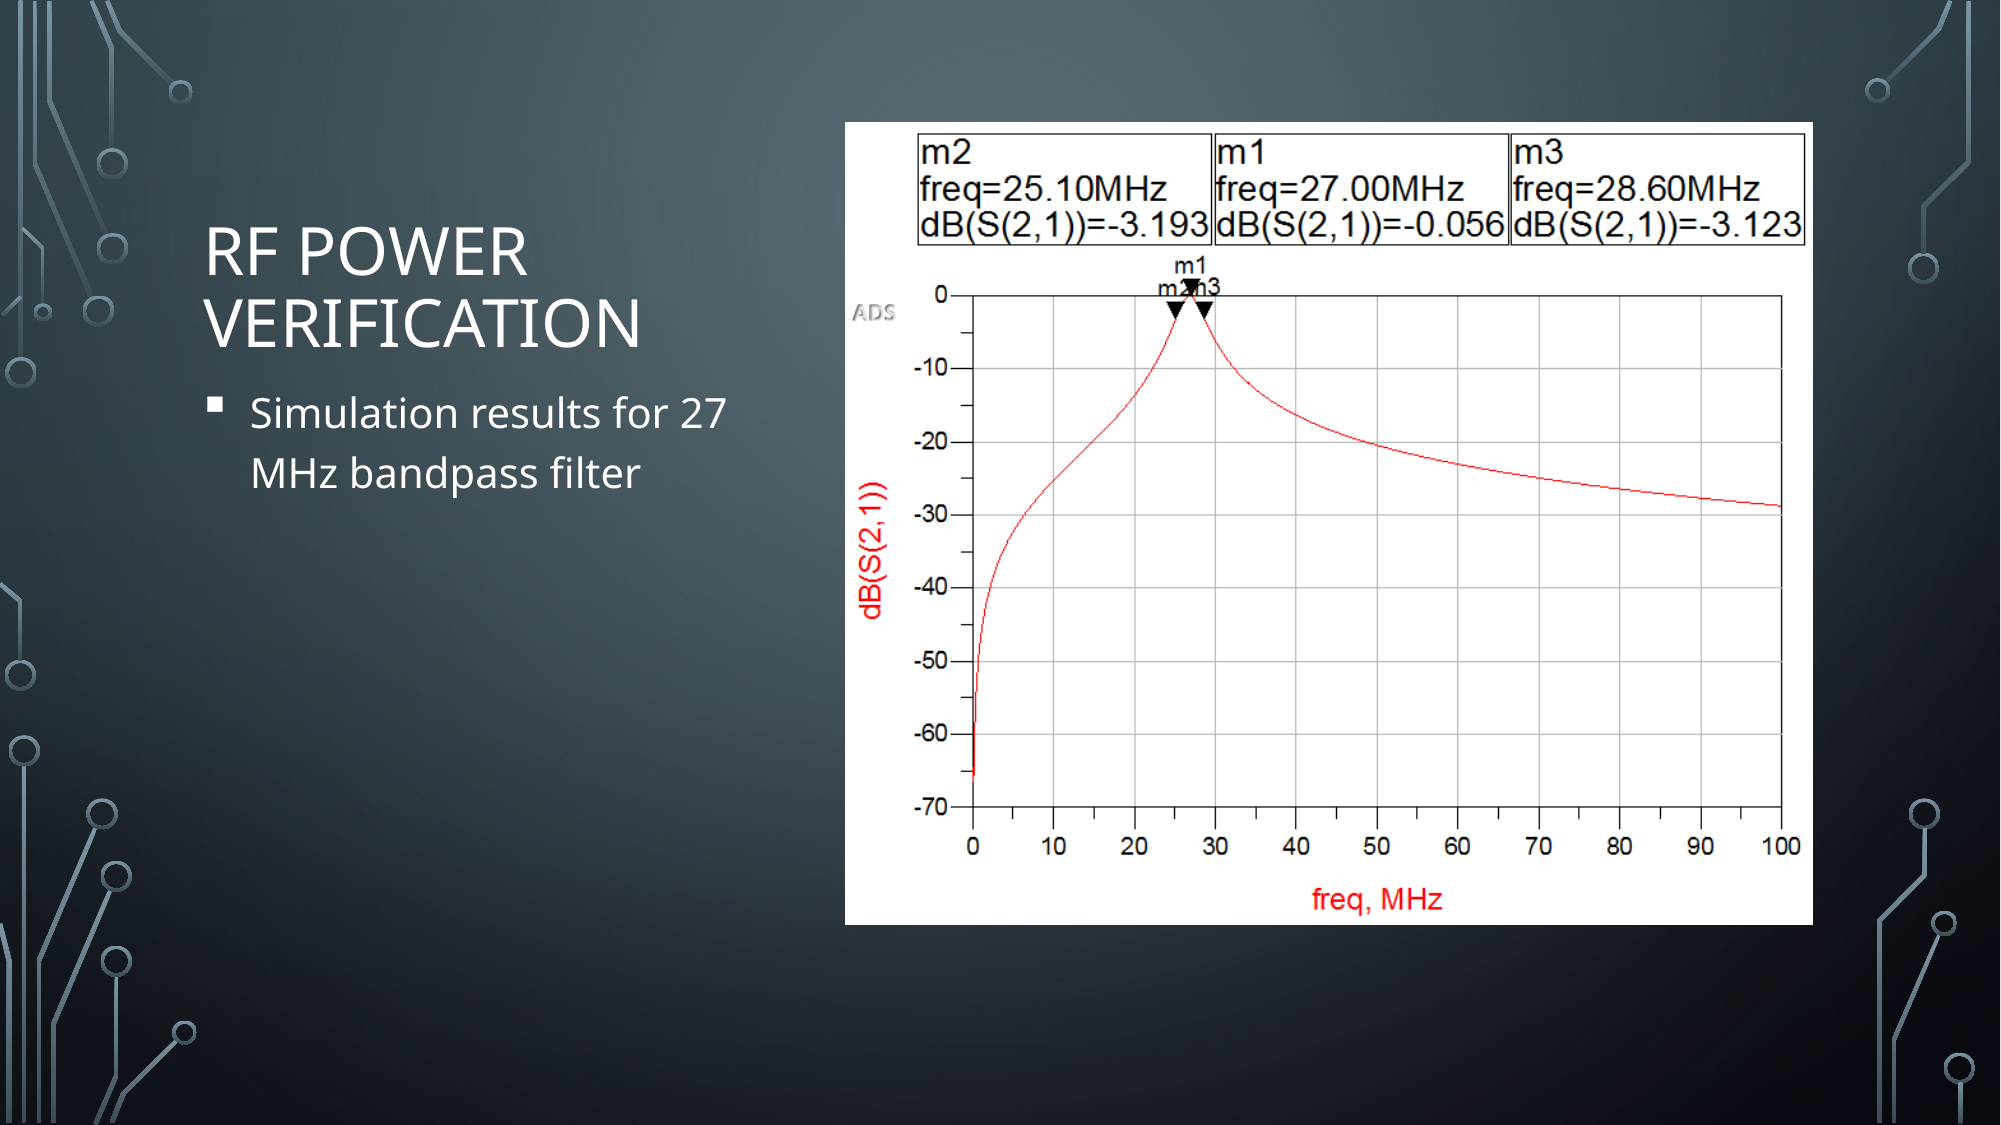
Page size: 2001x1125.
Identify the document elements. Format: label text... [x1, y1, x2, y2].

title RF Power Verification [188, 99, 821, 369]
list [845, 122, 1813, 925]
list Simulation results for 27 MHz bandpass filter [188, 369, 821, 950]
